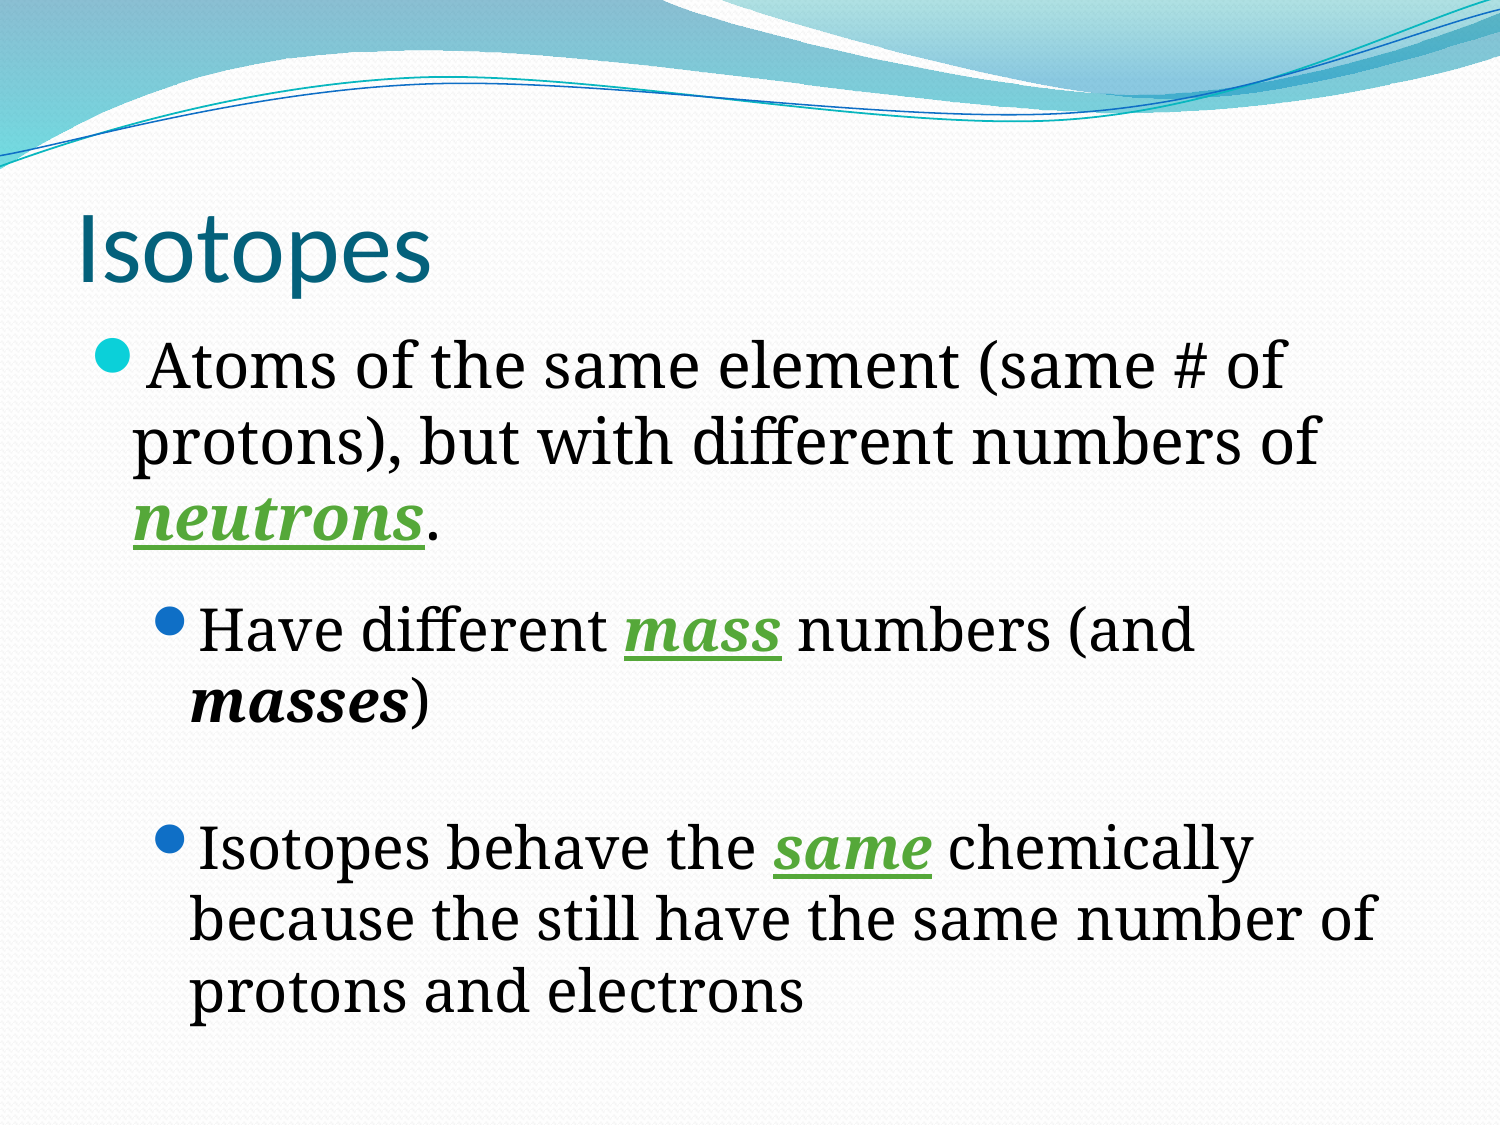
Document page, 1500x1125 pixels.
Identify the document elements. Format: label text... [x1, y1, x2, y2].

list Atoms of the same element (same # of protons), but with different numbers of neutrons. Have different mass numbers (and masses) Isotopes behave the same chemically because the still have the same number of protons and electrons [74, 317, 1426, 1038]
title Isotopes [74, 115, 1426, 304]
